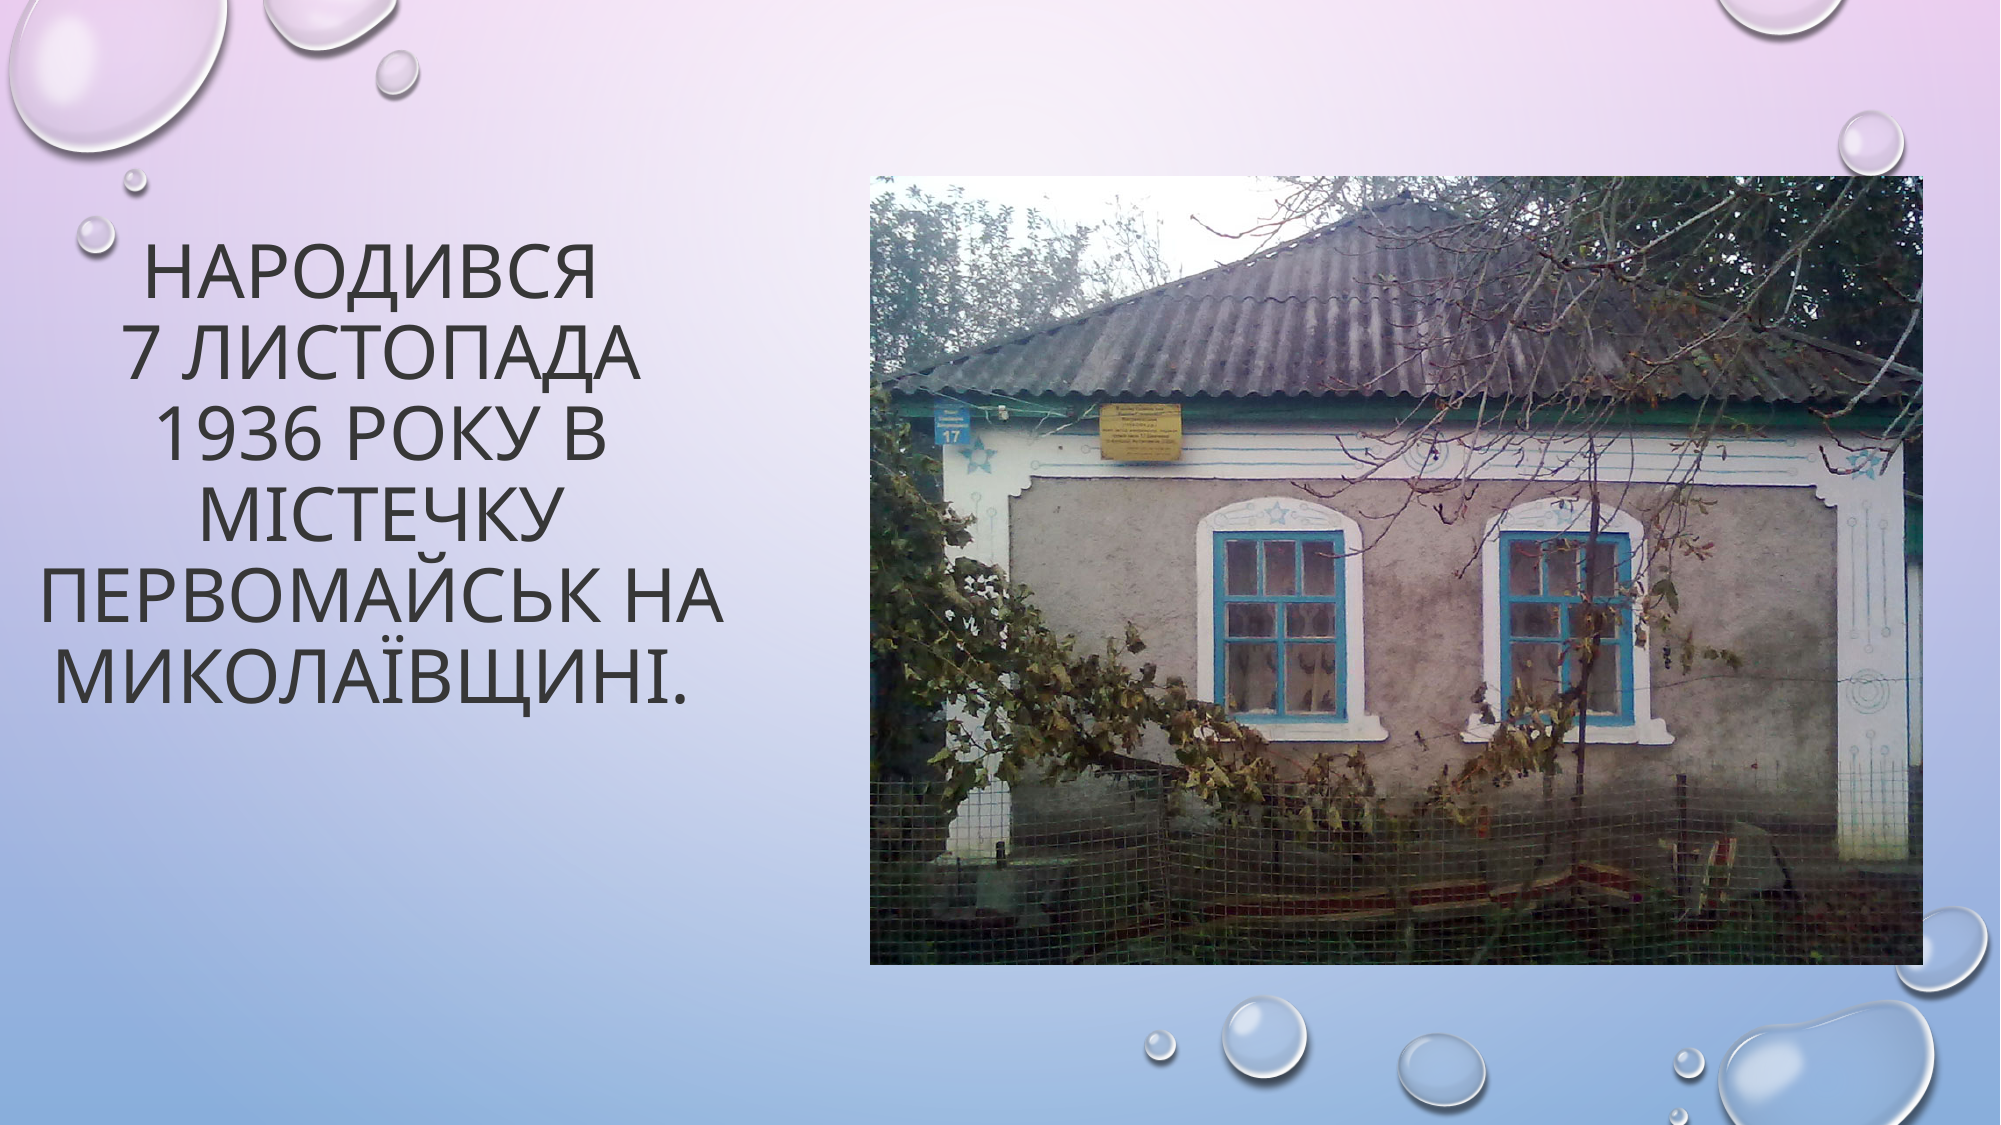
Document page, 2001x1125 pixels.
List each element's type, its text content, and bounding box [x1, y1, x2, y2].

title Народився 7 листопада 1936 року в містечку Первомайськ на Миколаївщині. [21, 111, 741, 843]
picture [0, 0, 2000, 1125]
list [870, 176, 1923, 965]
